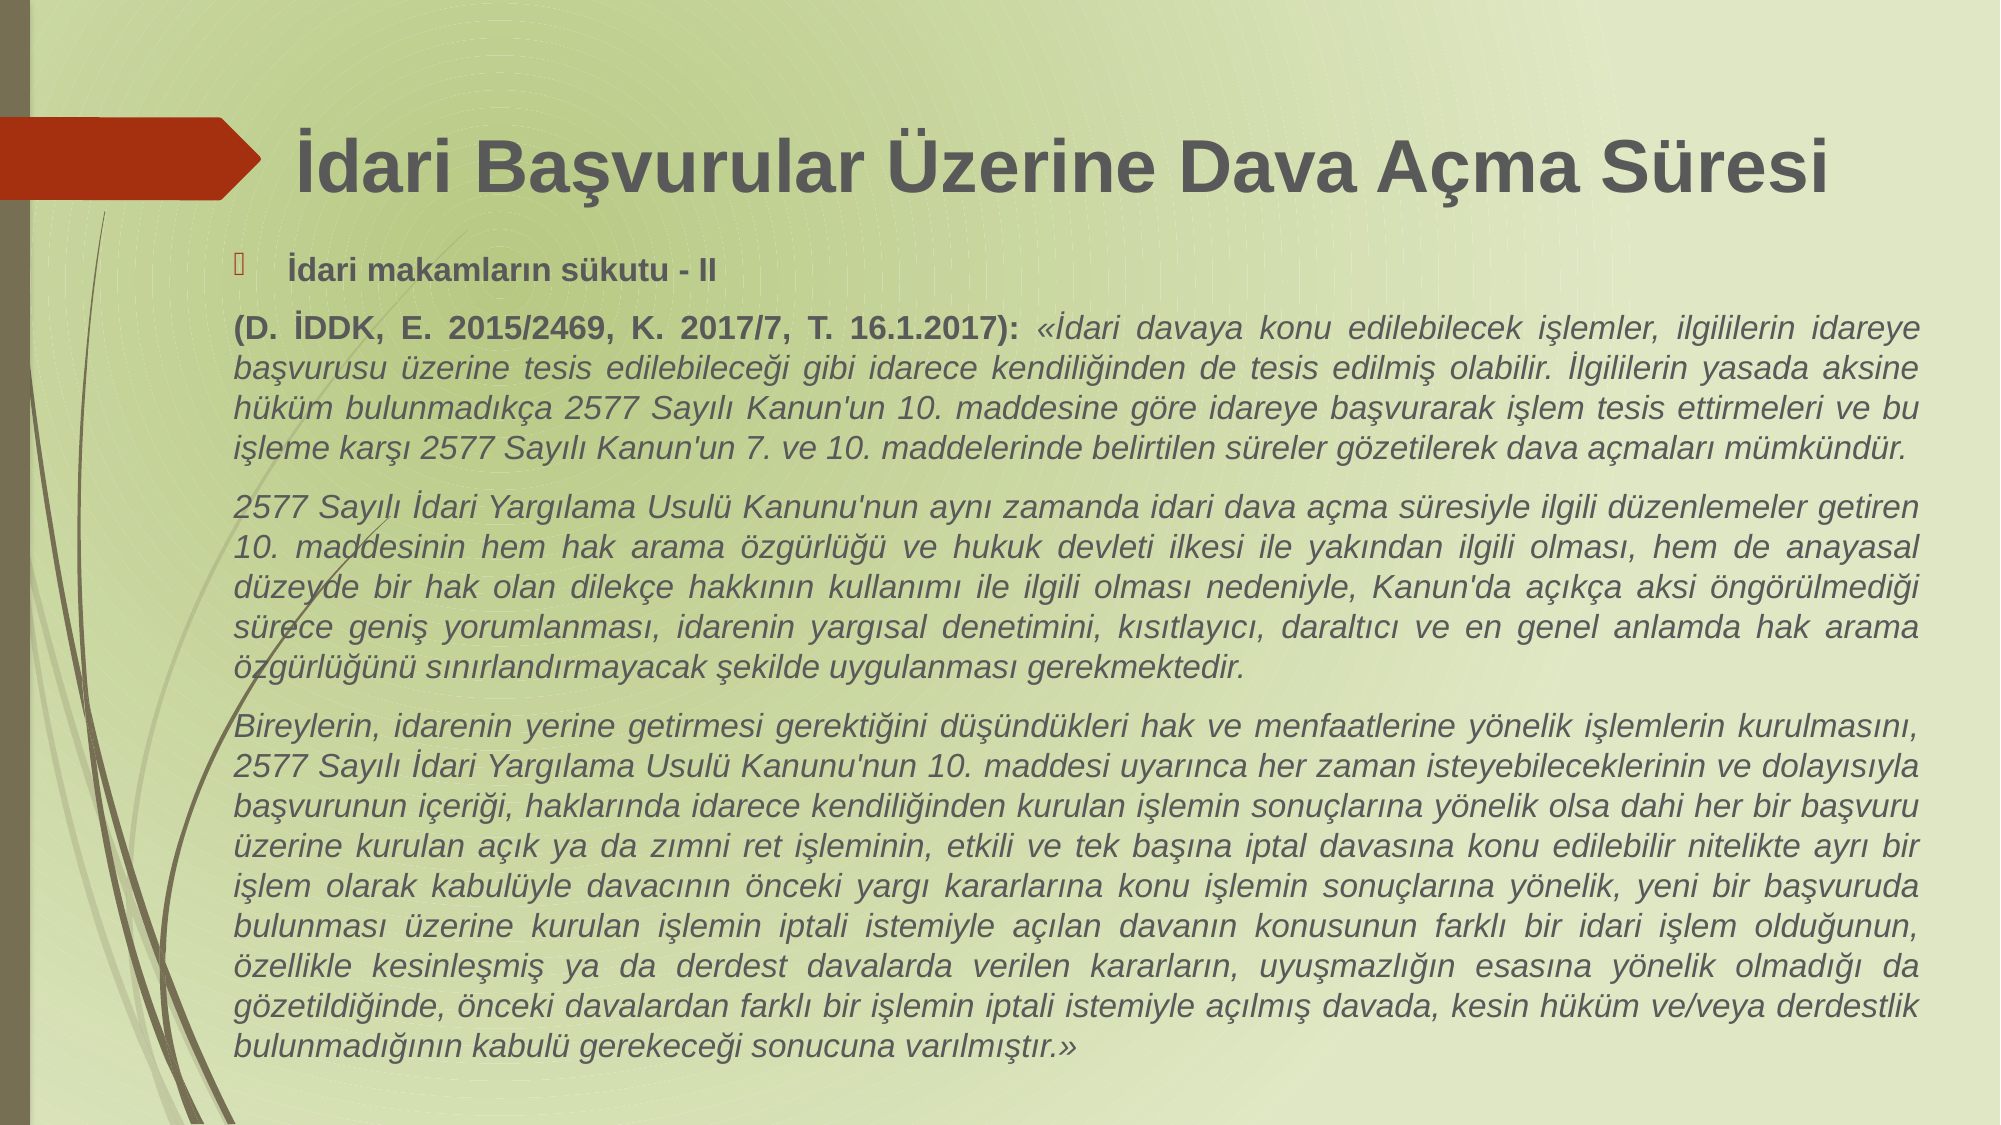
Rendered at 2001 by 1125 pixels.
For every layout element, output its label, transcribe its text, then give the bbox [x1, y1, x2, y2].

title İdari Başvurular Üzerine Dava Açma Süresi [280, 110, 1888, 240]
list İdari makamların sükutu - II (D. İDDK, E. 2015/2469, K. 2017/7, T. 16.1.2017): «İdari davaya konu edilebilecek işlemler, ilgililerin idareye başvurusu üzerine tesis edilebileceği gibi idarece kendiliğinden de tesis edilmiş olabilir. İlgililerin yasada aksine hüküm bulunmadıkça 2577 Sayılı Kanun'un 10. maddesine göre idareye başvurarak işlem tesis ettirmeleri ve bu işleme karşı 2577 Sayılı Kanun'un 7. ve 10. maddelerinde belirtilen süreler gözetilerek dava açmaları mümkündür. 2577 Sayılı İdari Yargılama Usulü Kanunu'nun aynı zamanda idari dava açma süresiyle ilgili düzenlemeler getiren 10. maddesinin hem hak arama özgürlüğü ve hukuk devleti ilkesi ile yakından ilgili olması, hem de anayasal düzeyde bir hak olan dilekçe hakkının kullanımı ile ilgili olması nedeniyle, Kanun'da açıkça aksi öngörülmediği sürece geniş yorumlanması, idarenin yargısal denetimini, kısıtlayıcı, daraltıcı ve en genel anlamda hak arama özgürlüğünü sınırlandırmayacak şekilde uygulanması gerekmektedir. Bireylerin, idarenin yerine getirmesi gerektiğini düşündükleri hak ve menfaatlerine yönelik işlemlerin kurulmasını, 2577 Sayılı İdari Yargılama Usulü Kanunu'nun 10. maddesi uyarınca her zaman isteyebileceklerinin ve dolayısıyla başvurunun içeriği, haklarında idarece kendiliğinden kurulan işlemin sonuçlarına yönelik olsa dahi her bir başvuru üzerine kurulan açık ya da zımni ret işleminin, etkili ve tek başına iptal davasına konu edilebilir nitelikte ayrı bir işlem olarak kabulüyle davacının önceki yargı kararlarına konu işlemin sonuçlarına yönelik, yeni bir başvuruda bulunması üzerine kurulan işlemin iptali istemiyle açılan davanın konusunun farklı bir idari işlem olduğunun, özellikle kesinleşmiş ya da derdest davalarda verilen kararların, uyuşmazlığın esasına yönelik olmadığı da gözetildiğinde, önceki davalardan farklı bir işlemin iptali istemiyle açılmış davada, kesin hüküm ve/veya derdestlik bulunmadığının kabulü gerekeceği sonucuna varılmıştır.» [218, 240, 1938, 1094]
